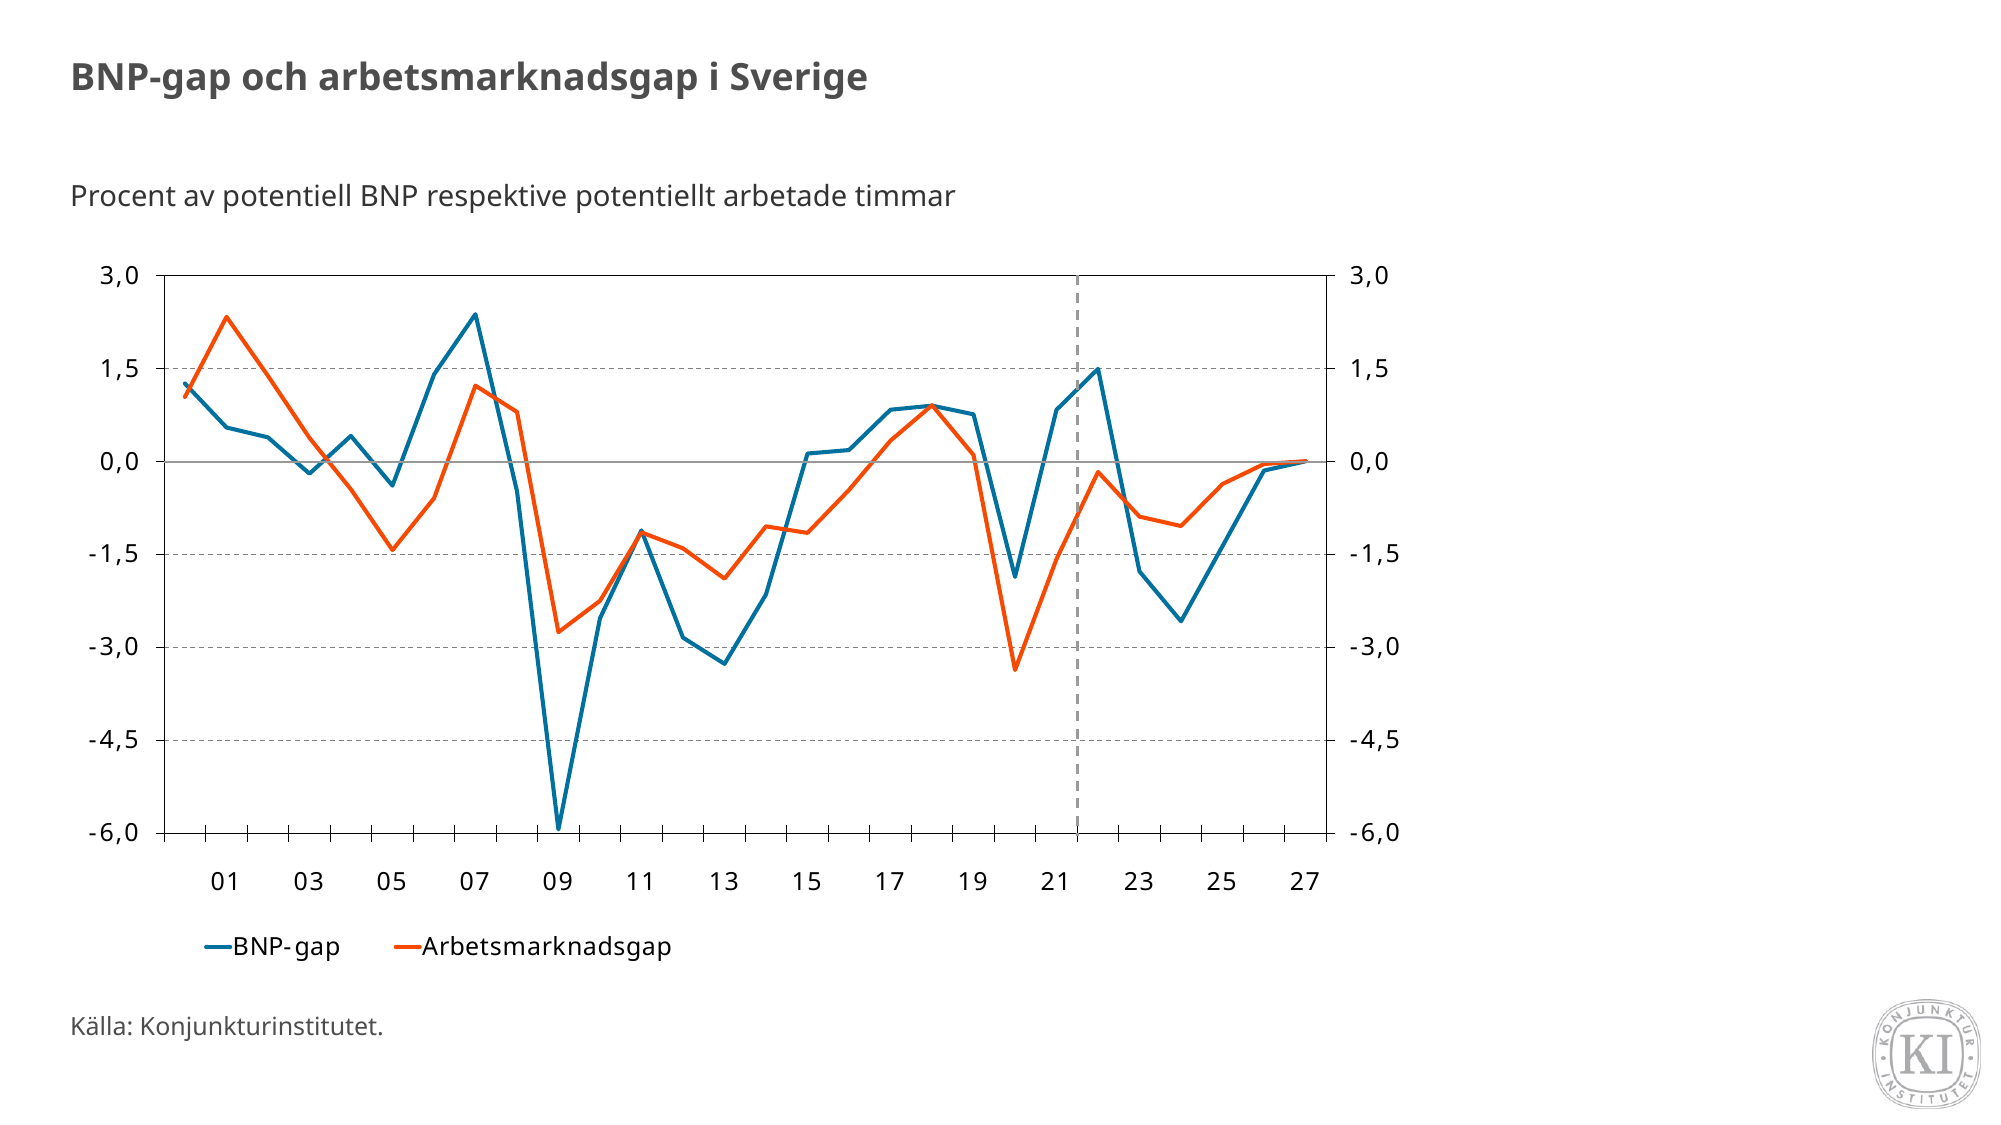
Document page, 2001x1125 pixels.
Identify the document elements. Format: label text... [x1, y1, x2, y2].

list Procent av potentiell BNP respektive potentiellt arbetade timmar [55, 137, 1476, 220]
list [72, 249, 1491, 984]
title BNP-gap och arbetsmarknadsgap i Sverige [55, 45, 1476, 128]
subtitle Källa: Konjunkturinstitutet. [55, 1003, 1476, 1106]
picture [1872, 999, 1981, 1109]
